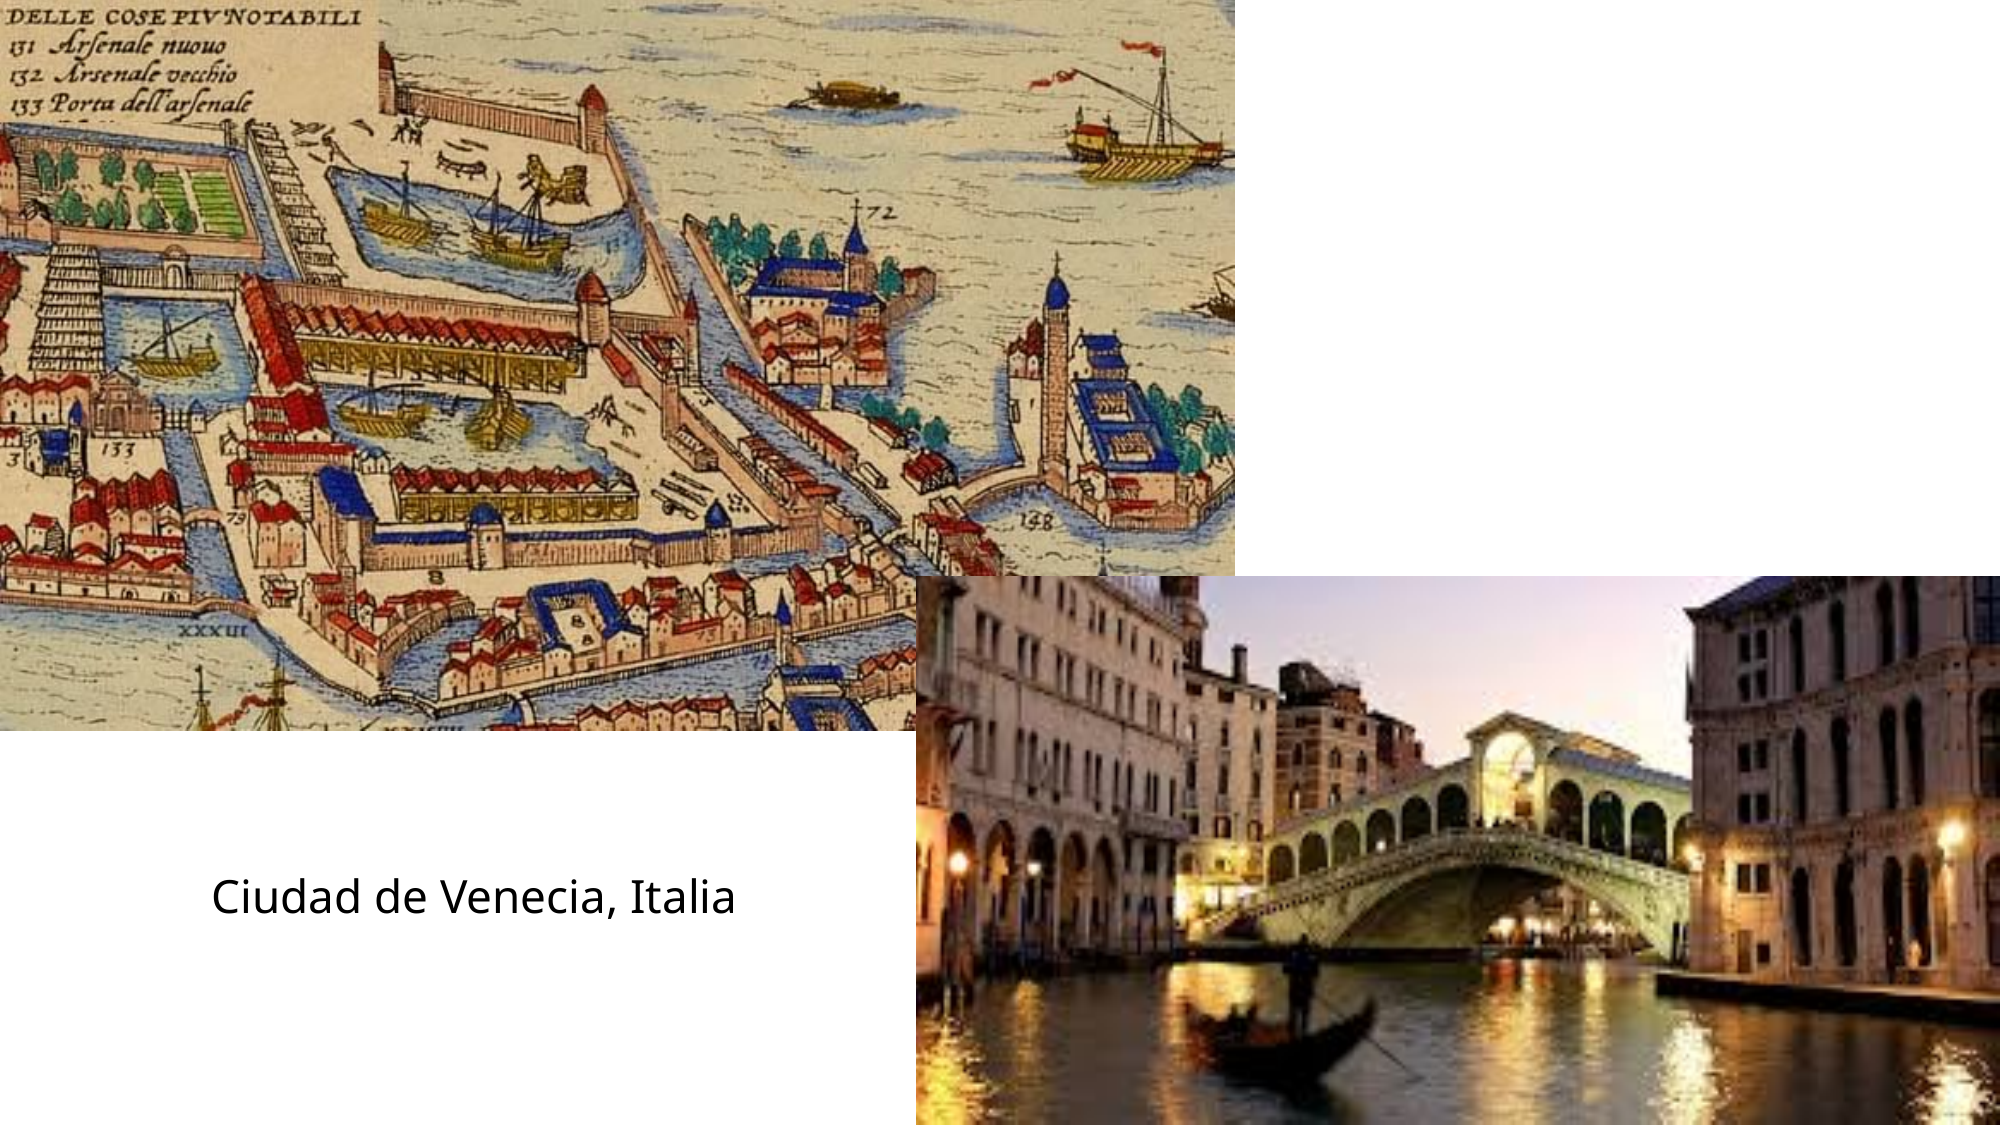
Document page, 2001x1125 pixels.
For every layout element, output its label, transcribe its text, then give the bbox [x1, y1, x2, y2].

list Ciudad de Venecia, Italia [169, 866, 780, 950]
picture [0, 0, 2000, 1125]
